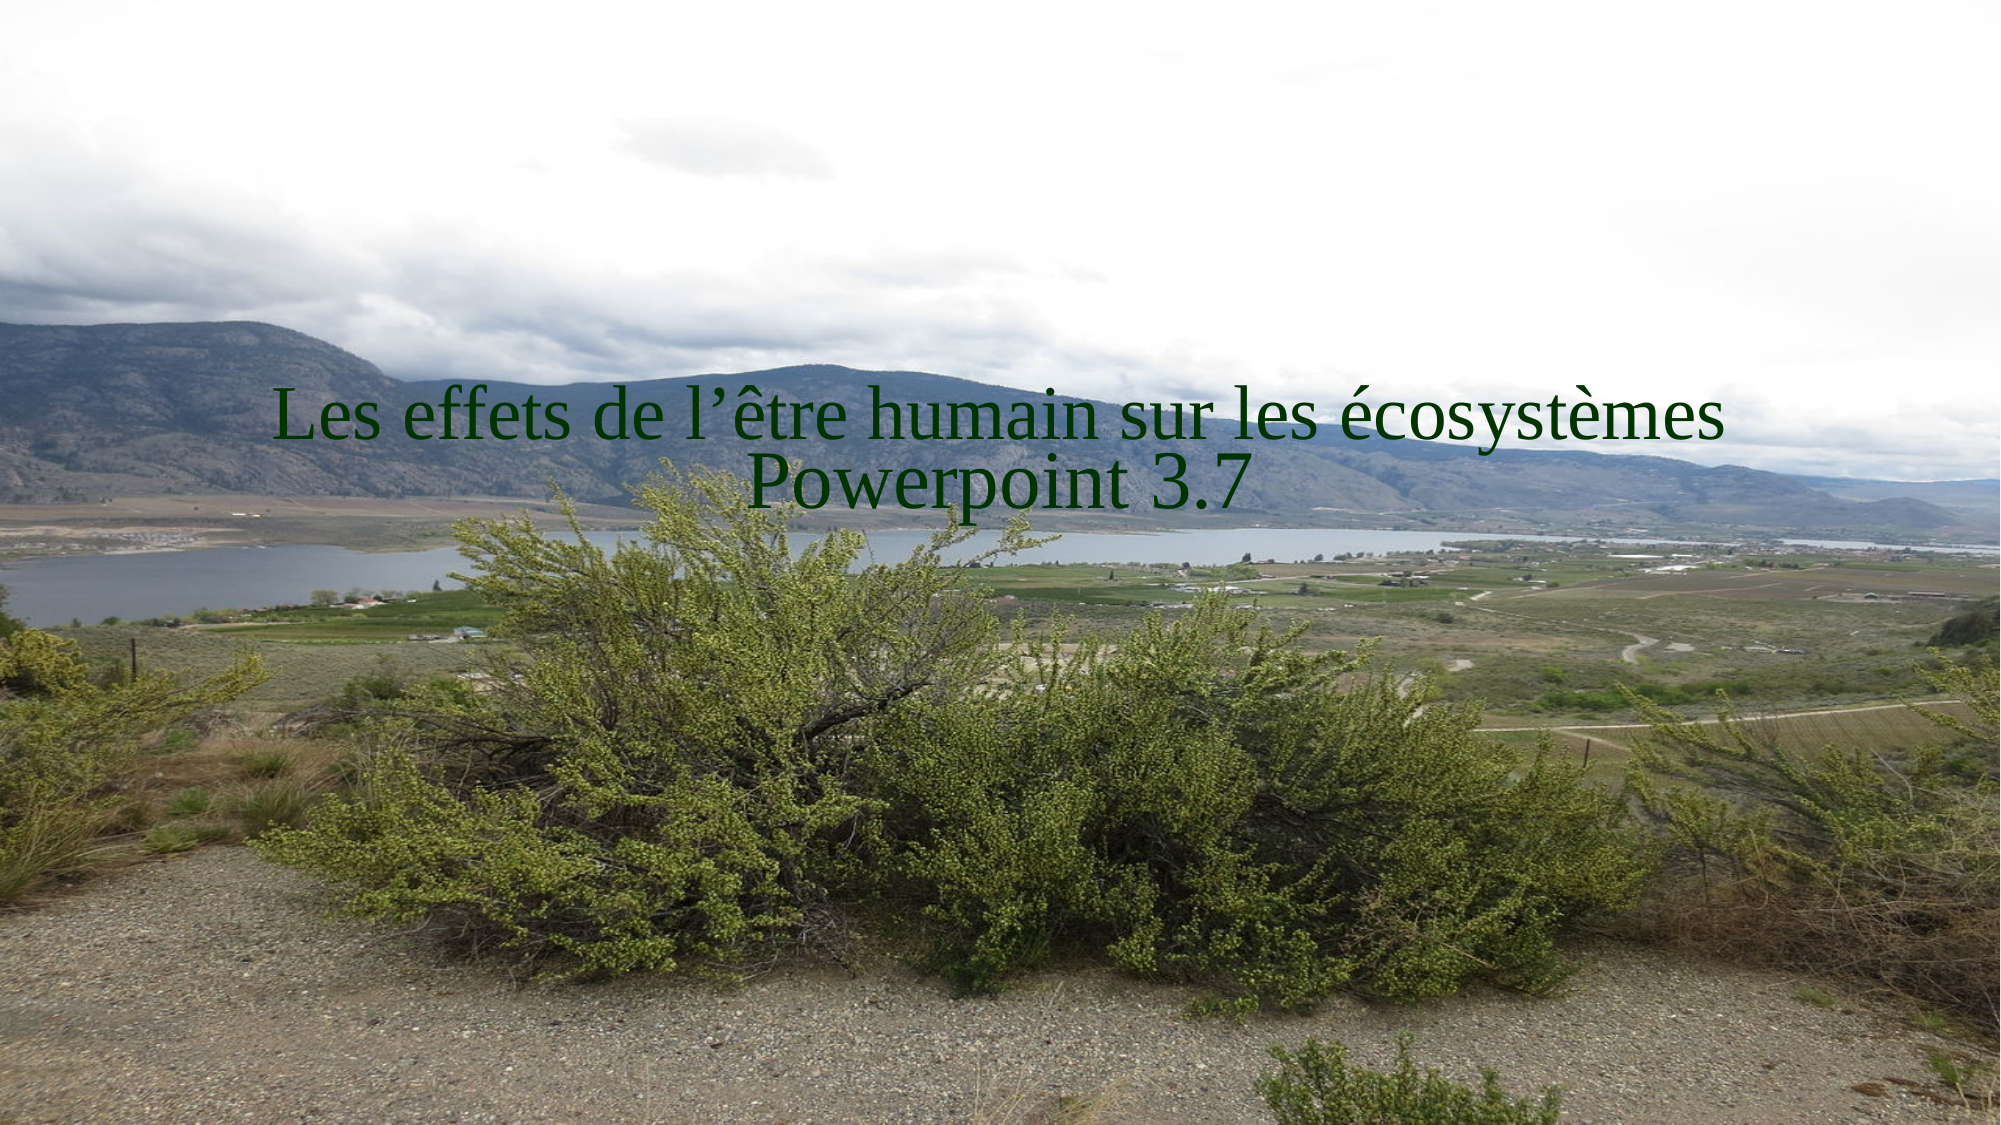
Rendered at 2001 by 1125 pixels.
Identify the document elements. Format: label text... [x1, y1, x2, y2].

subtitle Powerpoint 3.7 [249, 428, 1750, 701]
picture [0, 0, 2001, 1125]
title Les effets de l’être humain sur les écosystèmes [249, 298, 1750, 428]
